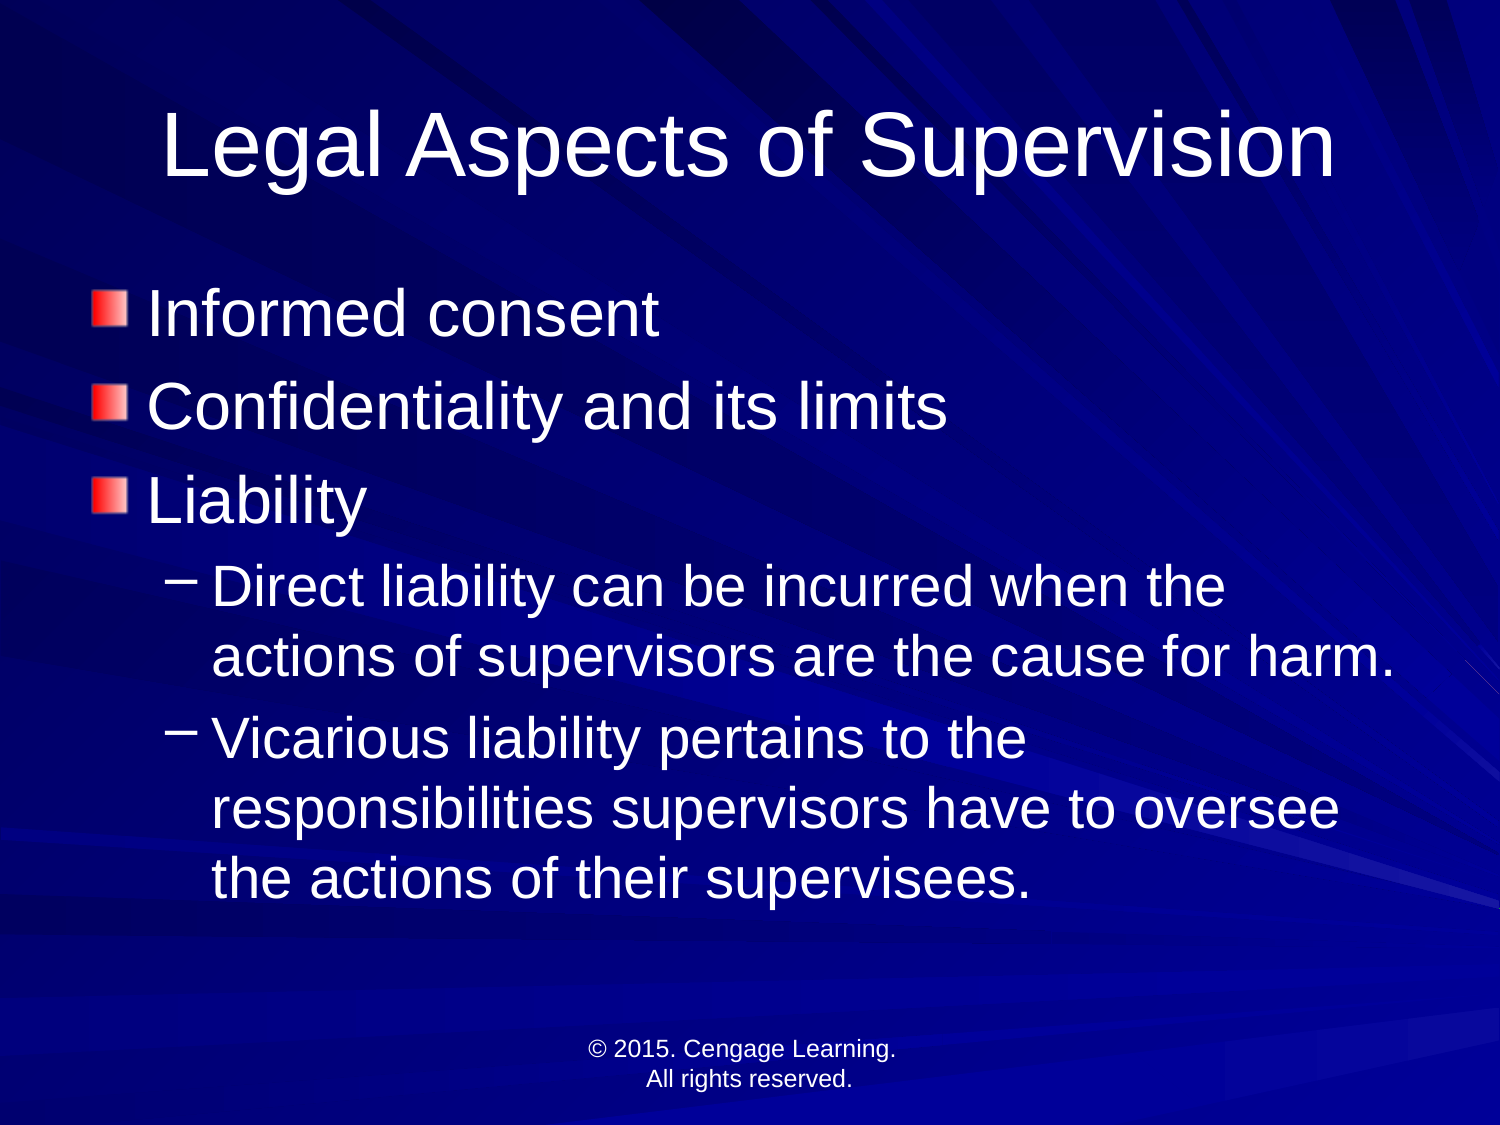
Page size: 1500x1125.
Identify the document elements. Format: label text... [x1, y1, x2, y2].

list Informed consent Confidentiality and its limits Liability Direct liability can be incurred when the actions of supervisors are the cause for harm. Vicarious liability pertains to the responsibilities supervisors have to oversee the actions of their supervisees. [74, 262, 1426, 1006]
footer © 2015. Cengage Learning. All rights reserved. [512, 1024, 988, 1101]
picture [90, 475, 132, 518]
picture [90, 288, 132, 331]
picture [90, 382, 132, 425]
title Legal Aspects of Supervision [74, 45, 1426, 234]
